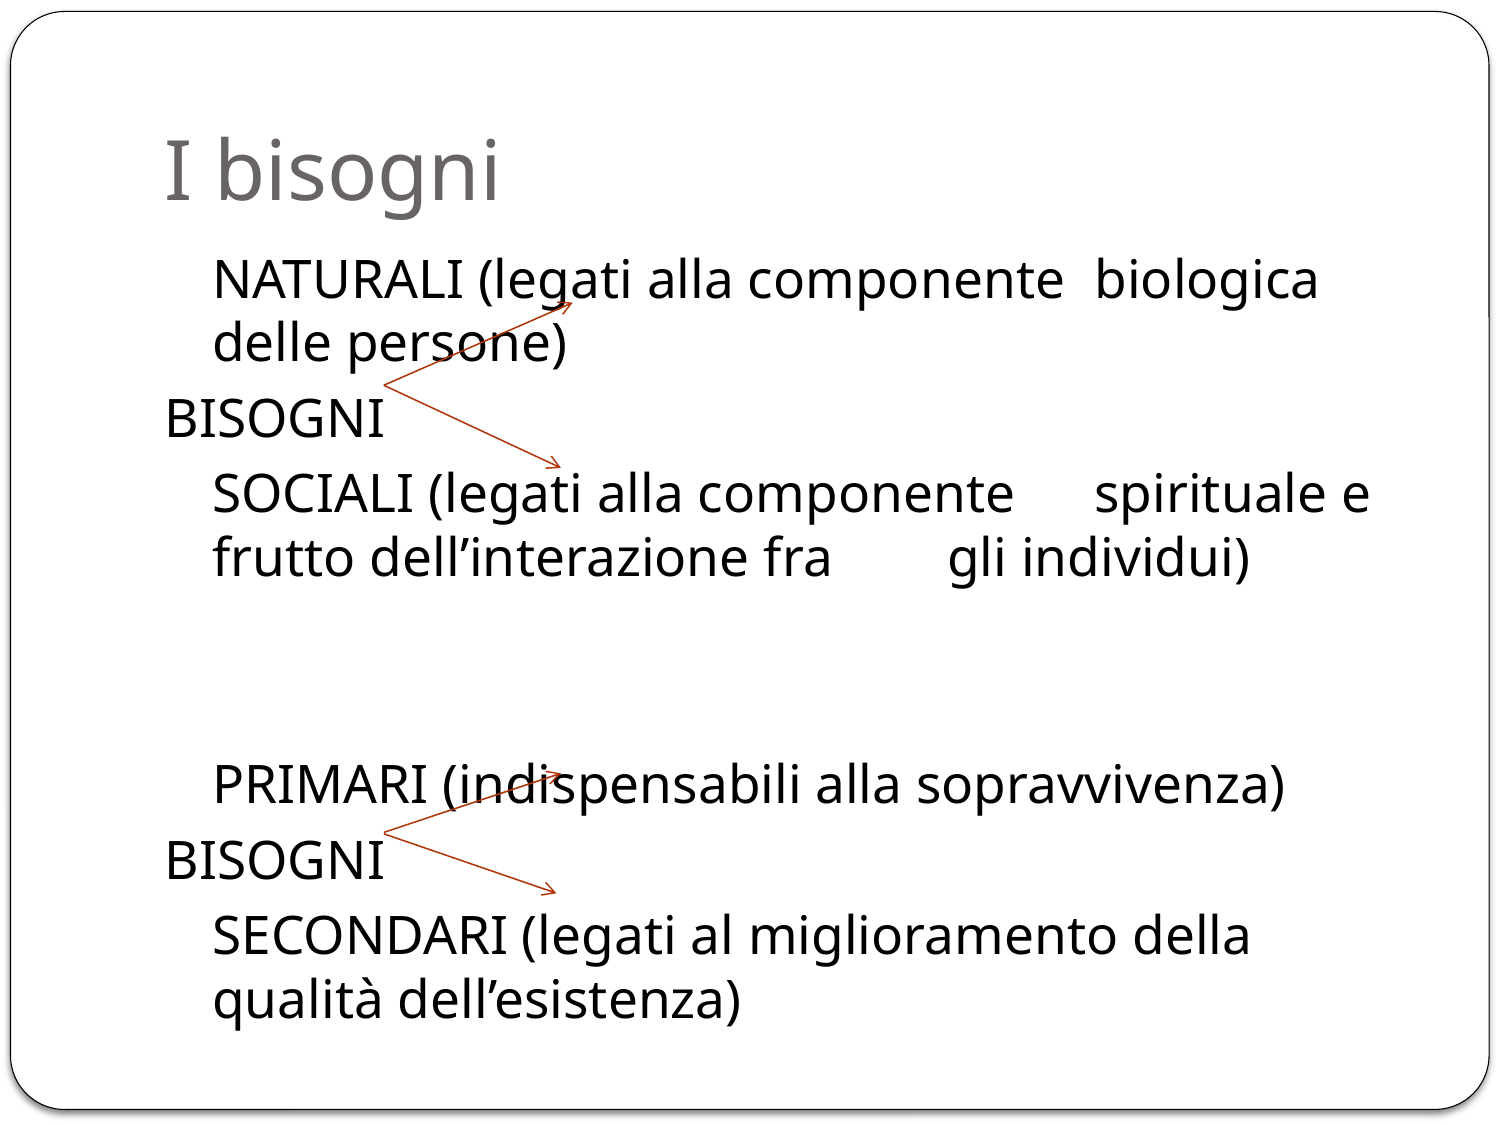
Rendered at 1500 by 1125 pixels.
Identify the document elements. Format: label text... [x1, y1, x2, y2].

title I bisogni [150, 45, 1425, 233]
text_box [383, 302, 573, 386]
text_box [383, 773, 562, 833]
list NATURALI (legati alla componente biologica delle persone) BISOGNI SOCIALI (legati alla componente spirituale e frutto dell’interazione fra gli individui) PRIMARI (indispensabili alla sopravvivenza) BISOGNI SECONDARI (legati al miglioramento della qualità dell’esistenza) [150, 237, 1425, 1047]
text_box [383, 833, 557, 894]
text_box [383, 385, 562, 469]
